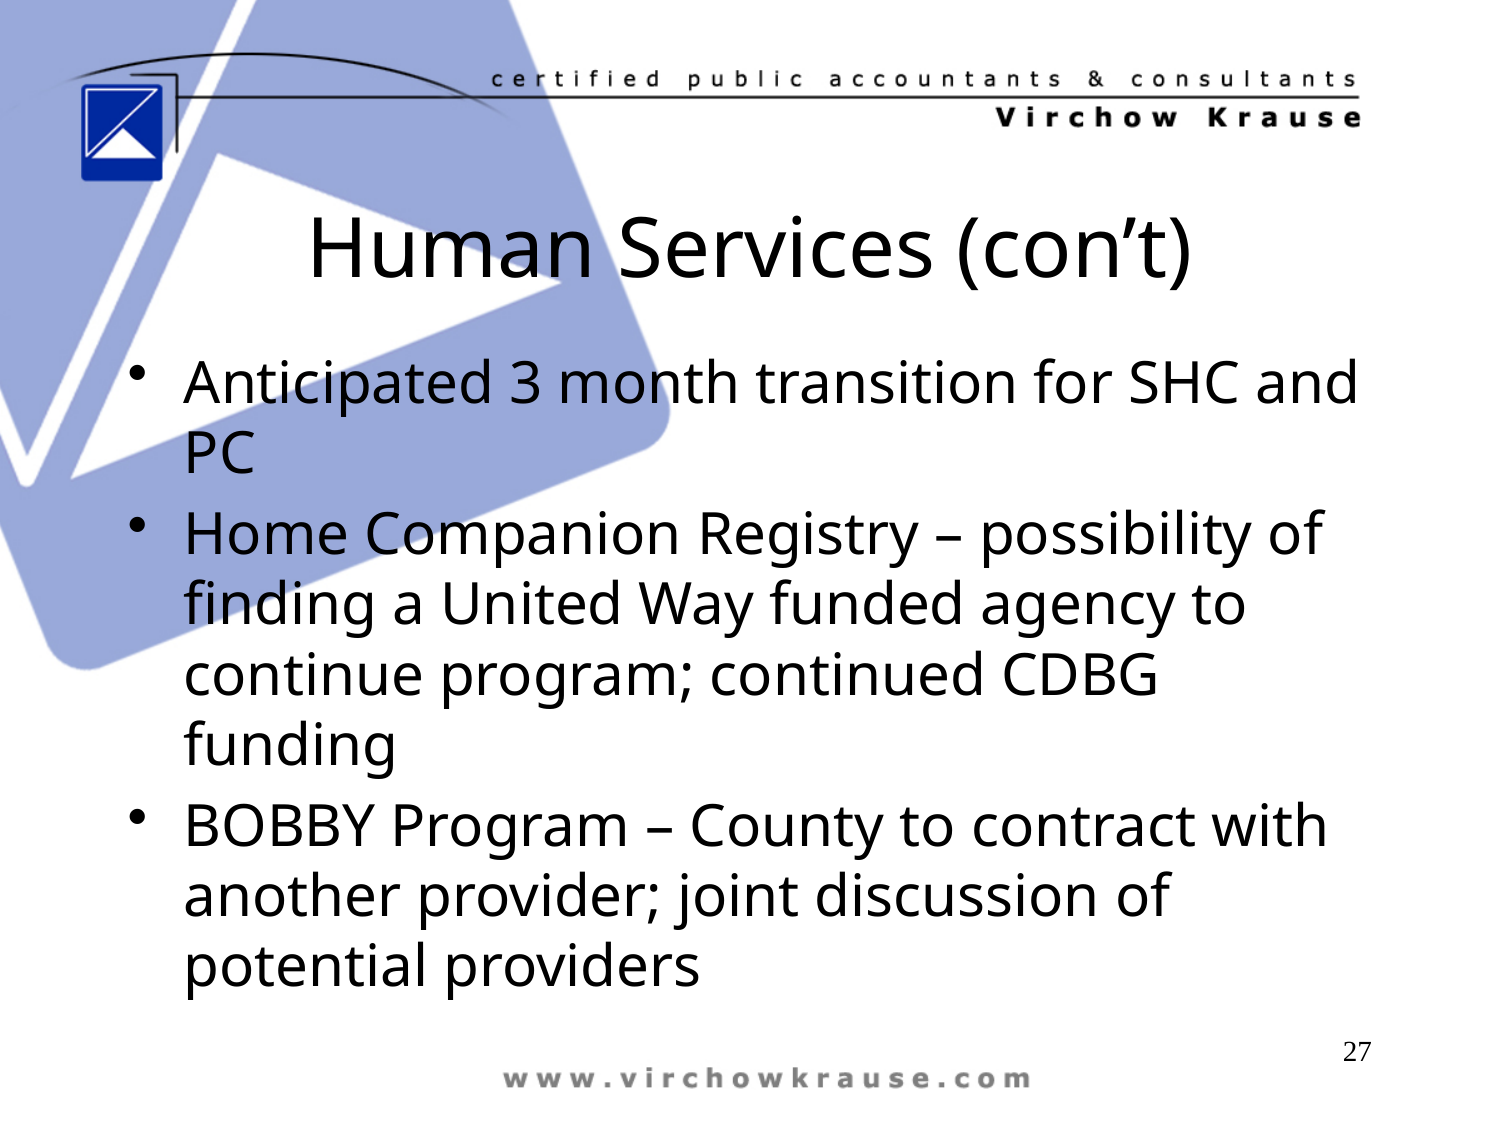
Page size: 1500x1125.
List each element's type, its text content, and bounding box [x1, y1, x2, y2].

picture [0, 0, 1500, 1125]
list Anticipated 3 month transition for SHC and PC Home Companion Registry – possibility of finding a United Way funded agency to continue program; continued CDBG funding BOBBY Program – County to contract with another provider; joint discussion of potential providers [112, 337, 1388, 1013]
title Human Services (con’t) [112, 149, 1388, 337]
slide_number 27 [1074, 1025, 1388, 1100]
